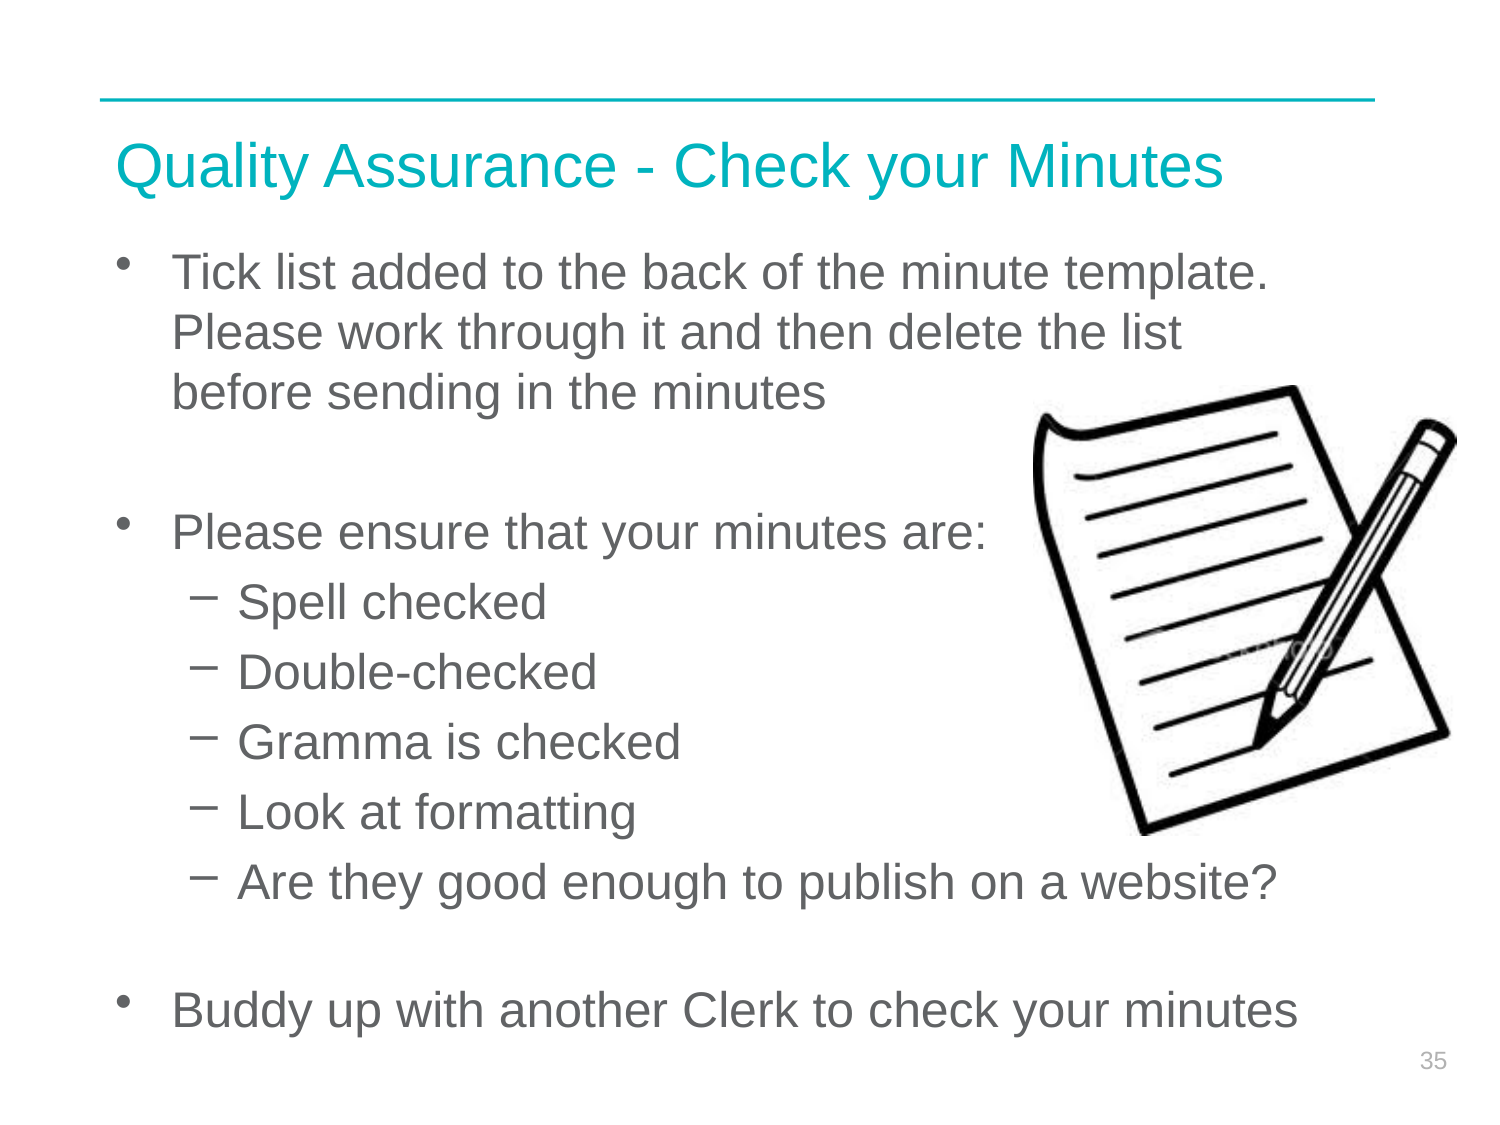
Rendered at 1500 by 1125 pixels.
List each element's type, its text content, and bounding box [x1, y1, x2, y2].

title Quality Assurance - Check your Minutes [100, 117, 1376, 306]
picture [1033, 385, 1457, 836]
list Tick list added to the back of the minute template. Please work through it and then delete the list before sending in the minutes Please ensure that your minutes are: Spell checked Double-checked Gramma is checked Look at formatting Are they good enough to publish on a website? Buddy up with another Clerk to check your minutes [100, 231, 1341, 1071]
